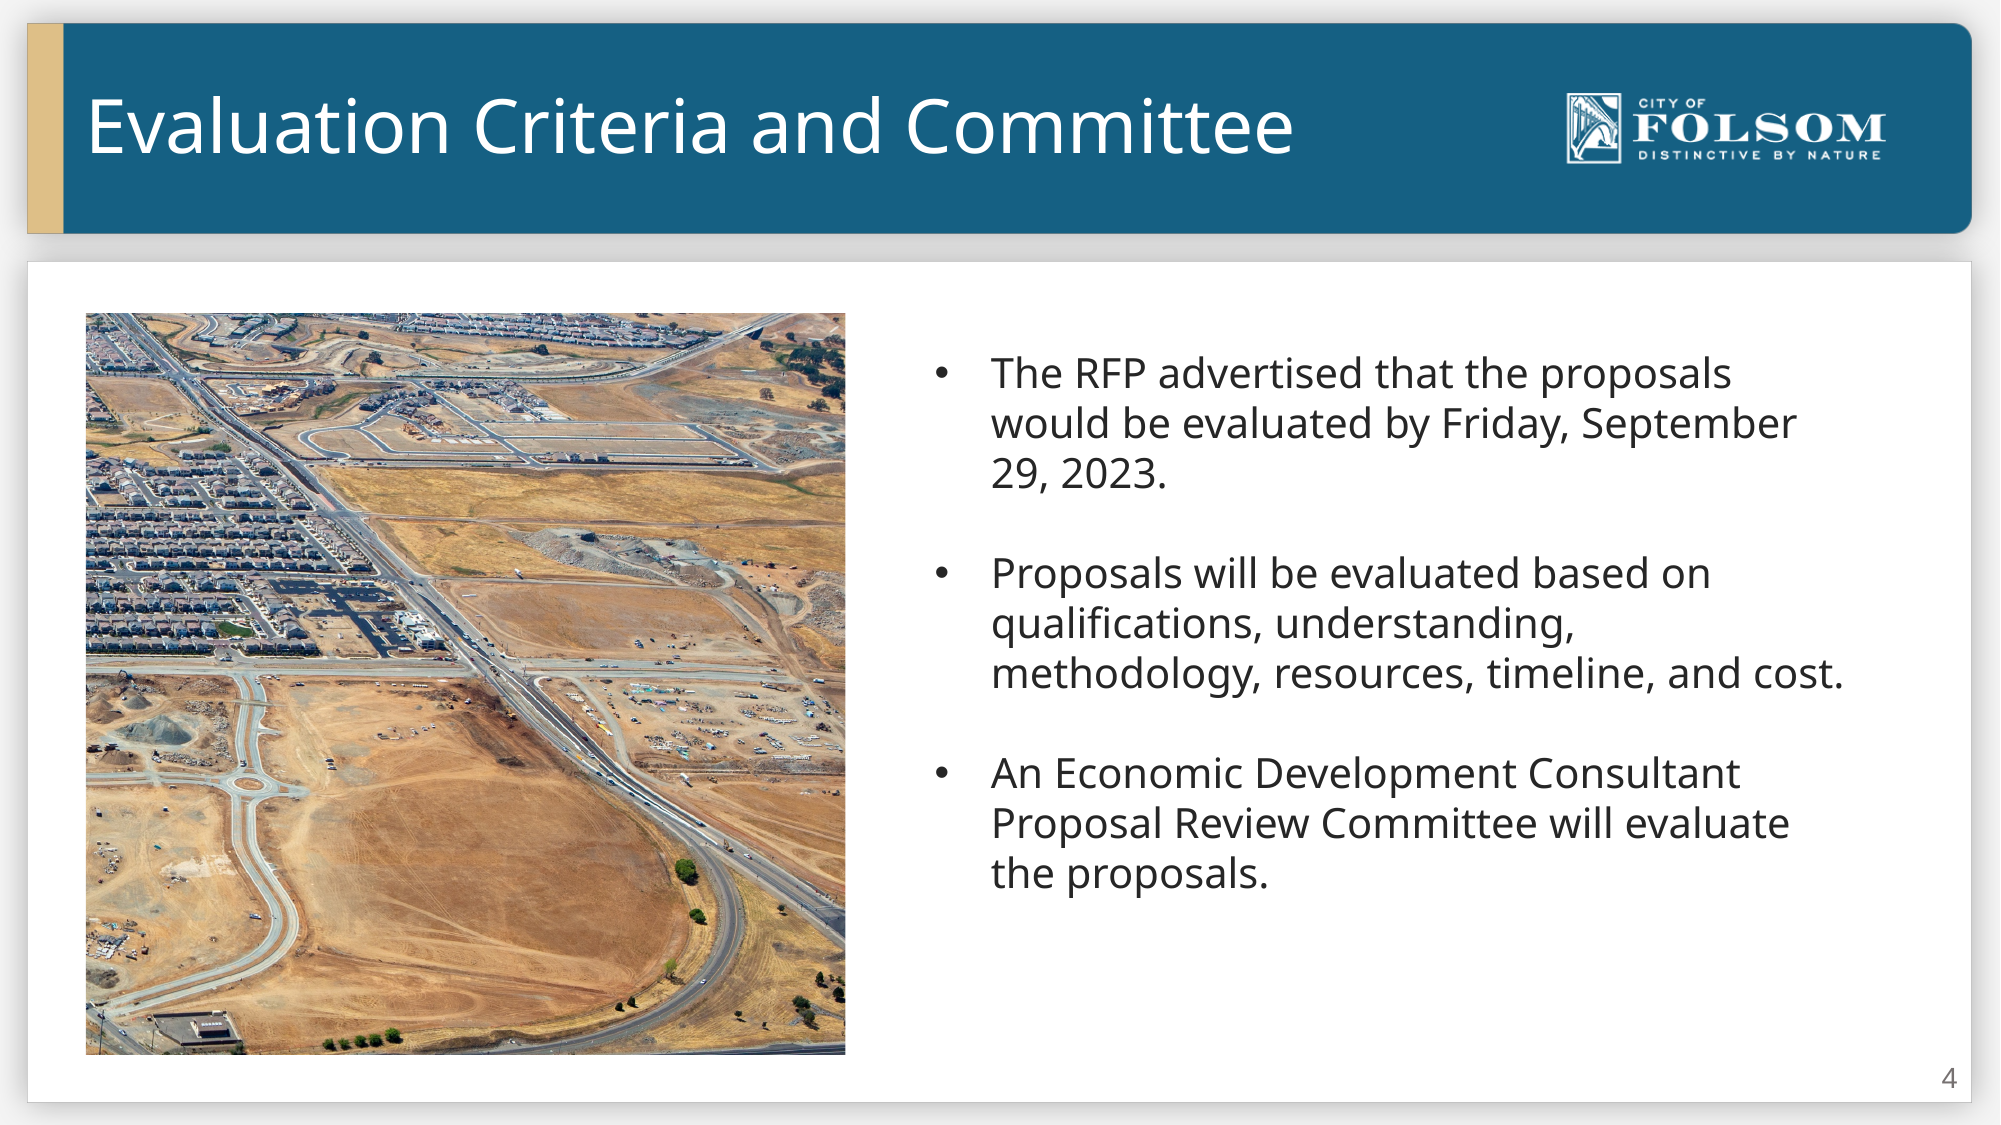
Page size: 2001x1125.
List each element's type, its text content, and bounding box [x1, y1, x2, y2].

text_box The RFP advertised that the proposals would be evaluated by Friday, September 29, 2023. Proposals will be evaluated based on qualifications, understanding, methodology, resources, timeline, and cost. An Economic Development Consultant Proposal Review Committee will evaluate the proposals. [919, 339, 1865, 905]
picture [0, 0, 2001, 1125]
list Evaluation Criteria and Committee [85, 50, 1478, 208]
